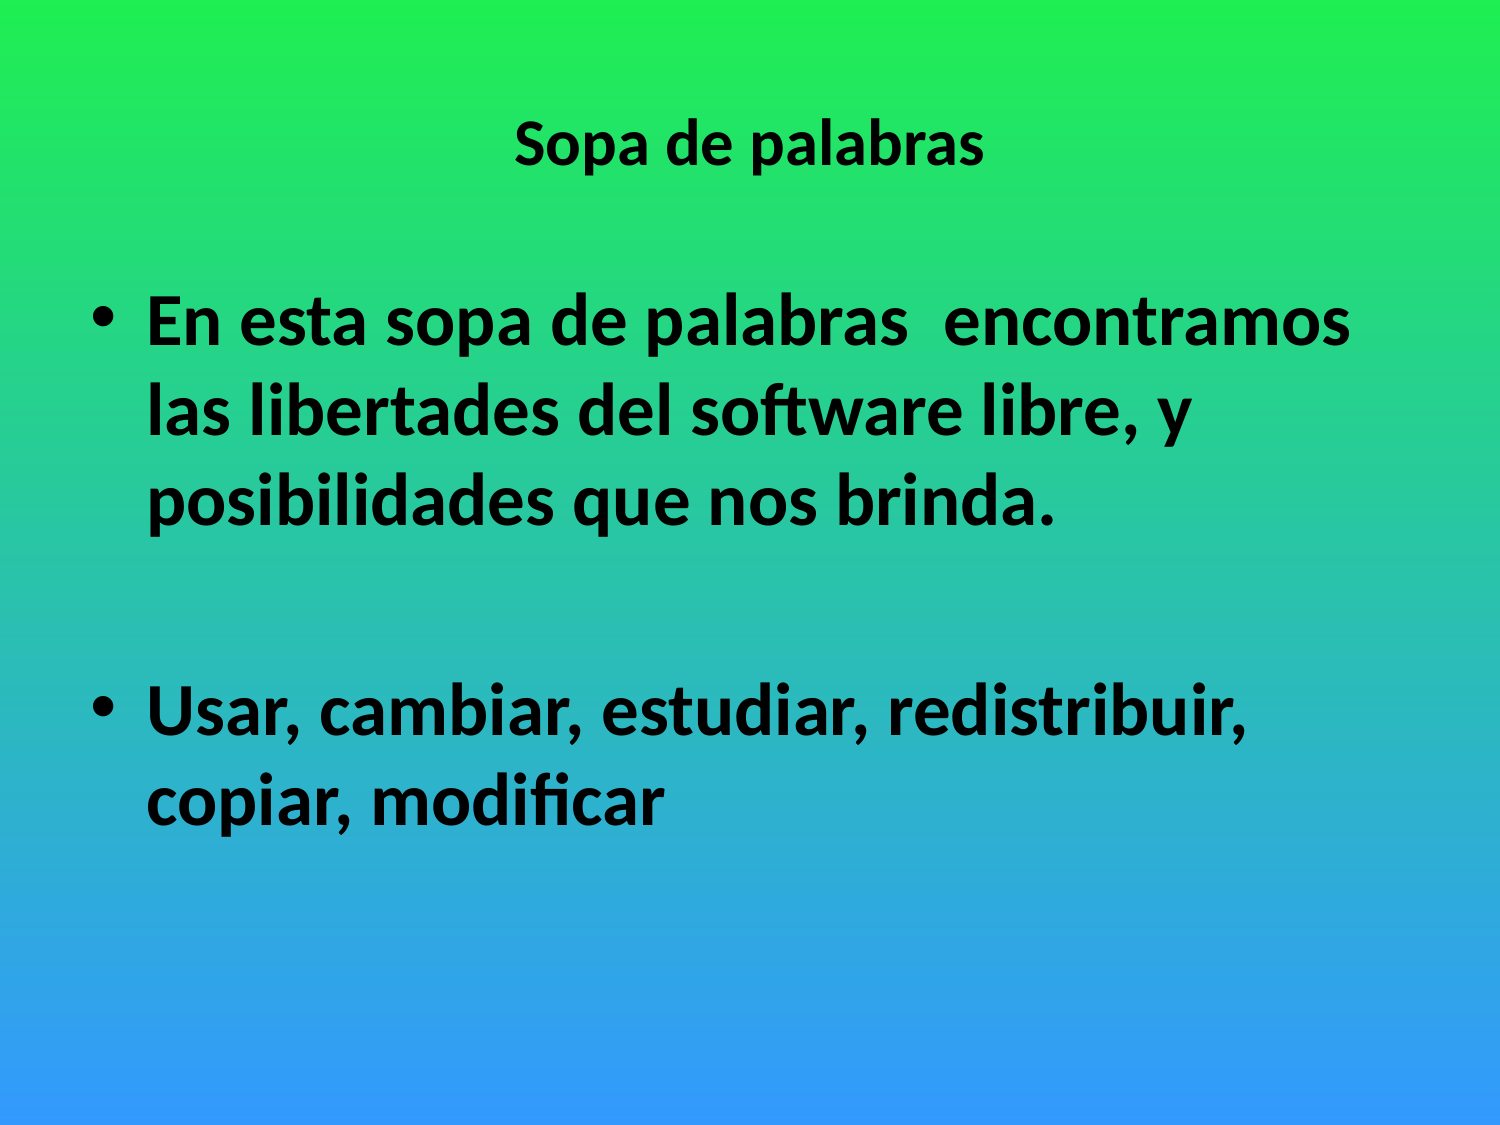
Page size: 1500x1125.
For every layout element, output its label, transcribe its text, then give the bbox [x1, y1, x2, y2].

list En esta sopa de palabras encontramos las libertades del software libre, y posibilidades que nos brinda. Usar, cambiar, estudiar, redistribuir, copiar, modificar [74, 262, 1426, 1006]
title Sopa de palabras [74, 44, 1426, 233]
